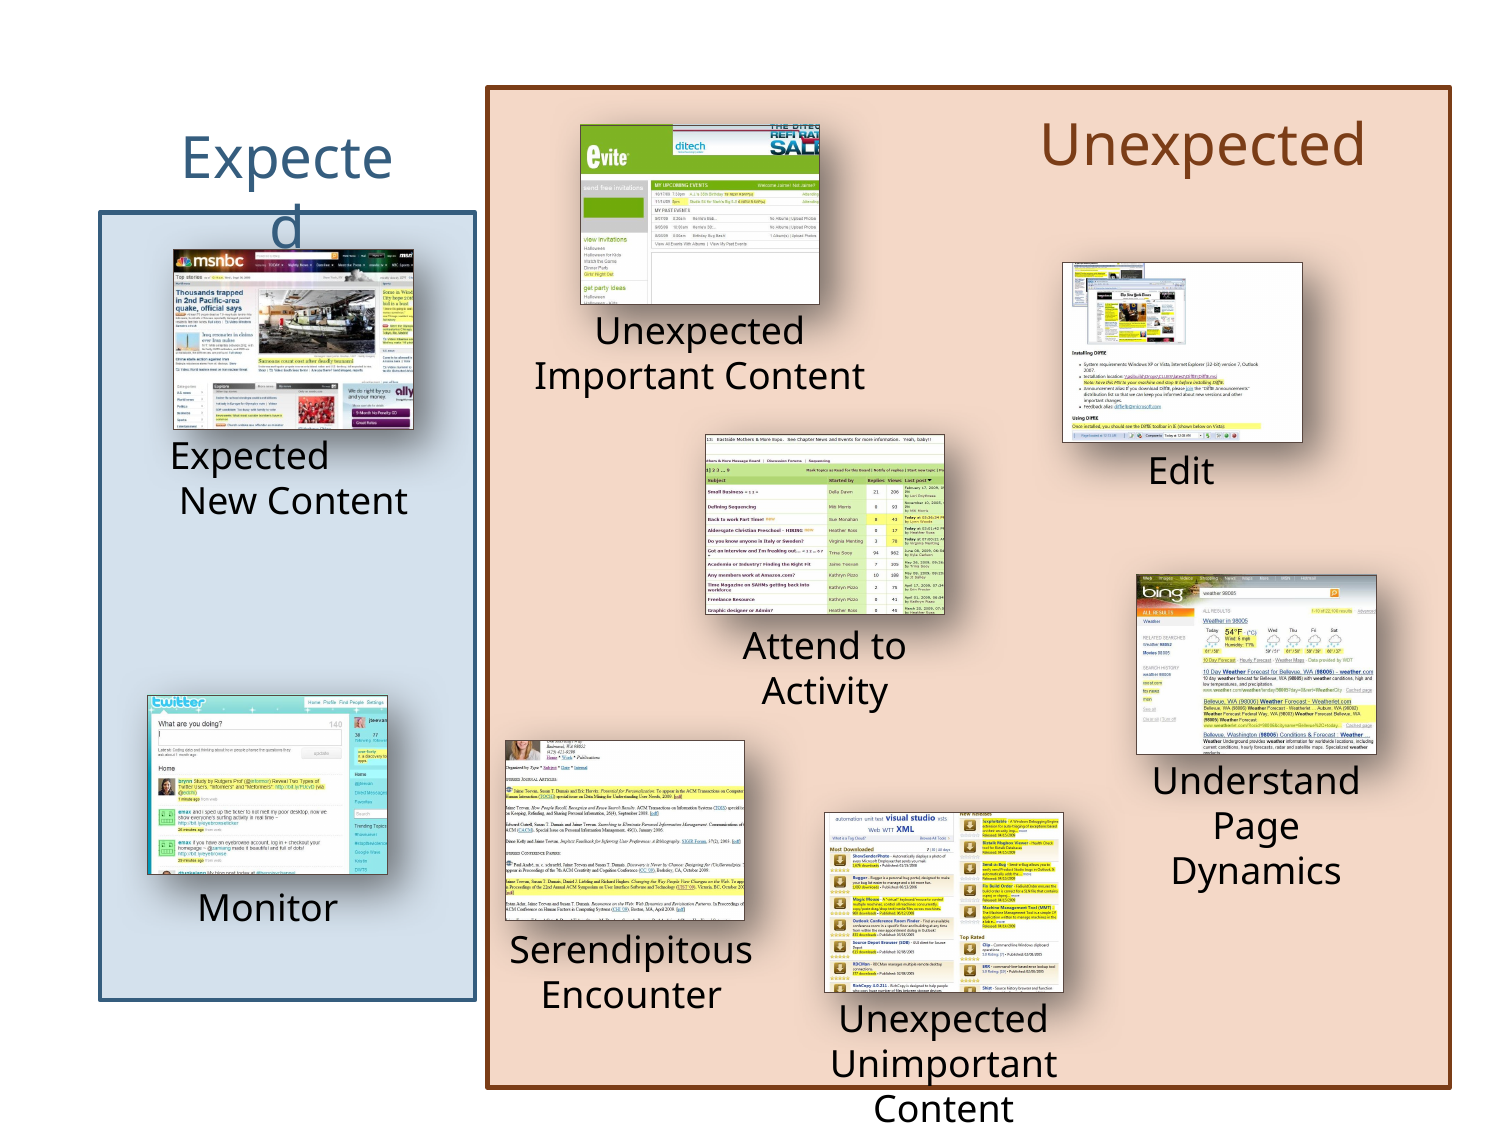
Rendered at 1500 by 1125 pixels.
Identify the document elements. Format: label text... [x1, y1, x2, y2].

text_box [512, 124, 888, 407]
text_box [462, 740, 801, 1026]
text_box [762, 812, 1126, 1094]
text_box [147, 694, 388, 938]
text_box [149, 249, 438, 532]
text_box [98, 211, 476, 1001]
text_box Unexpected [1024, 99, 1388, 185]
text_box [674, 434, 976, 676]
text_box Expected [150, 112, 425, 249]
text_box [486, 86, 1451, 1089]
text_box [1049, 262, 1313, 501]
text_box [1124, 574, 1388, 857]
